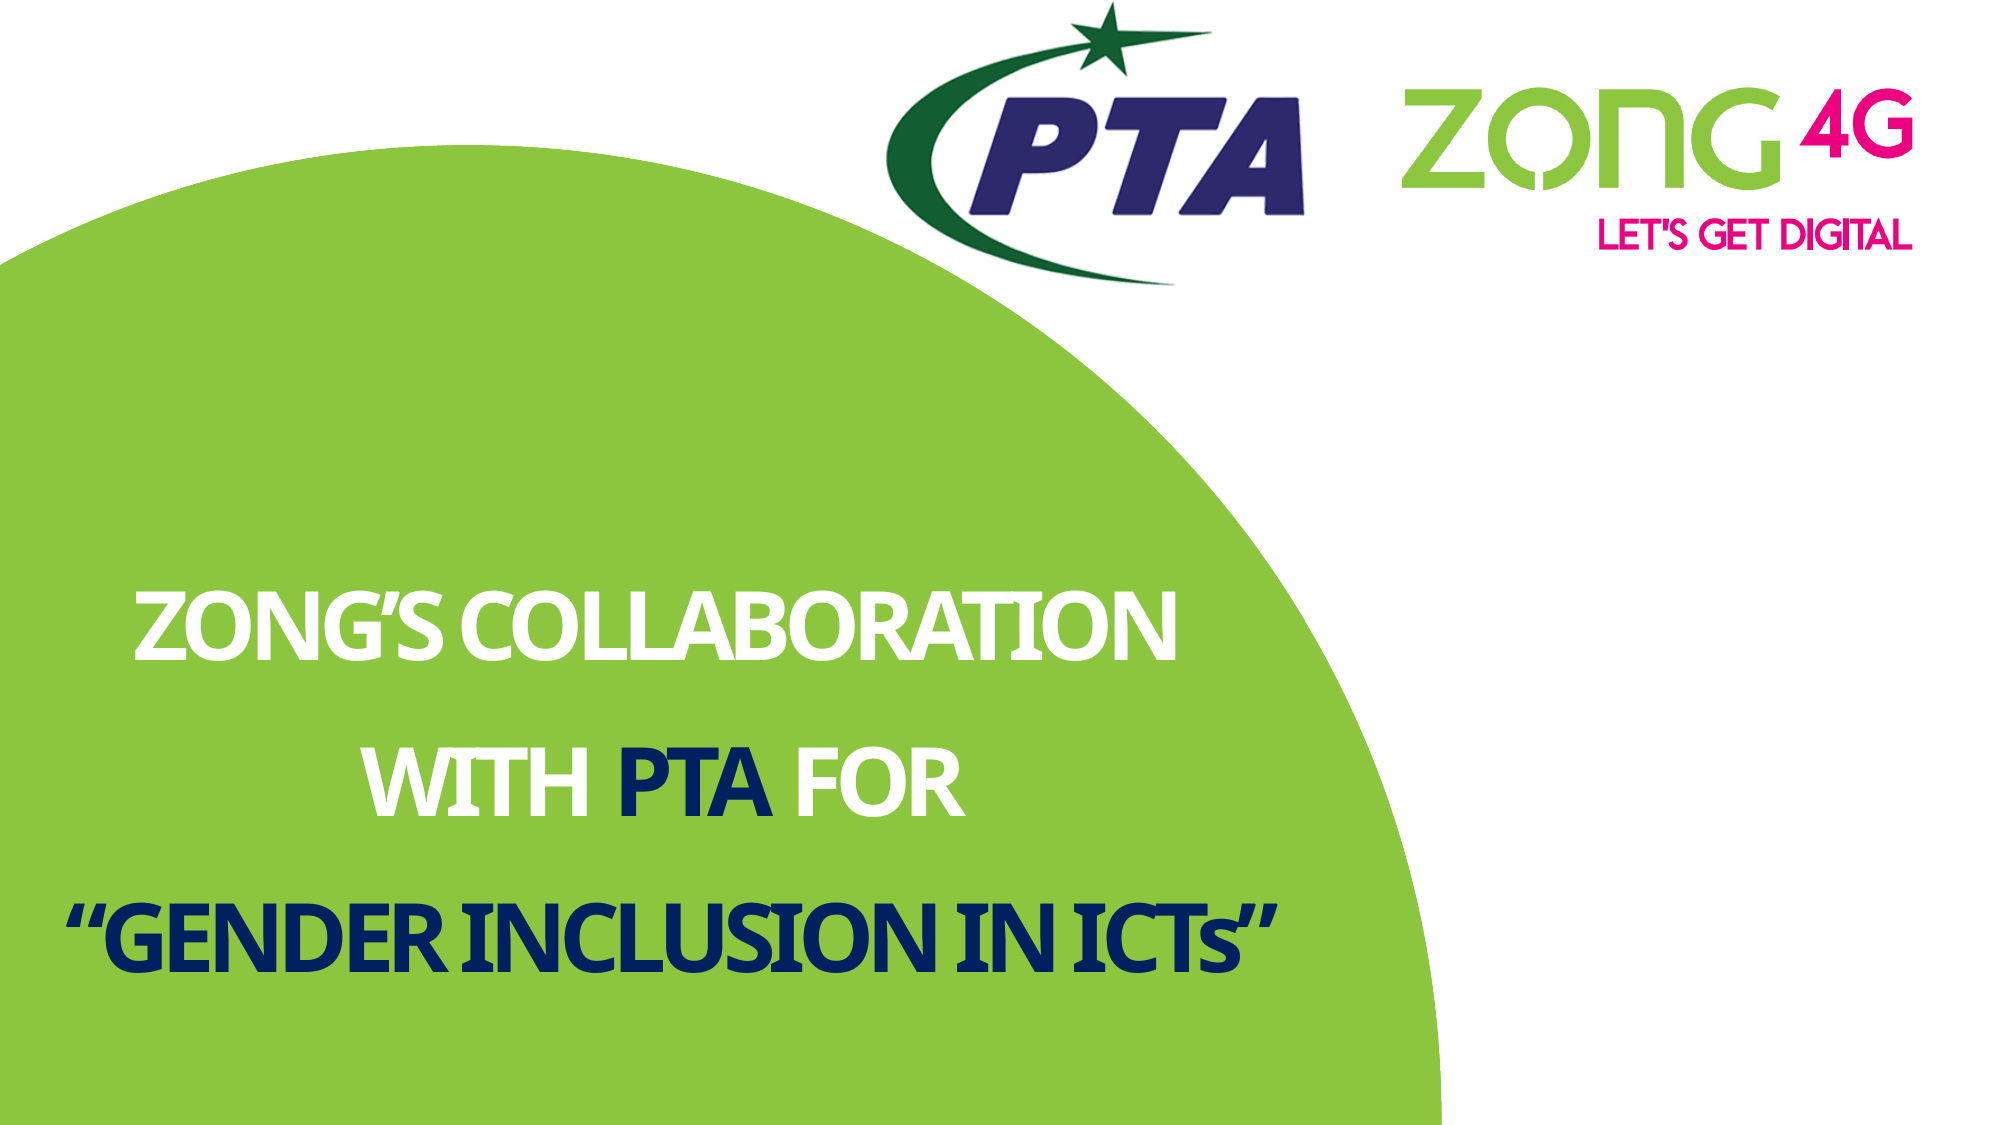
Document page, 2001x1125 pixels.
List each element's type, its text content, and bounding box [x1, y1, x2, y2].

text_box ZONG’S COLLABORATION WITH PTA FOR “GENDER INCLUSION IN ICTs” [0, 492, 1359, 1000]
picture [0, 0, 1938, 1125]
